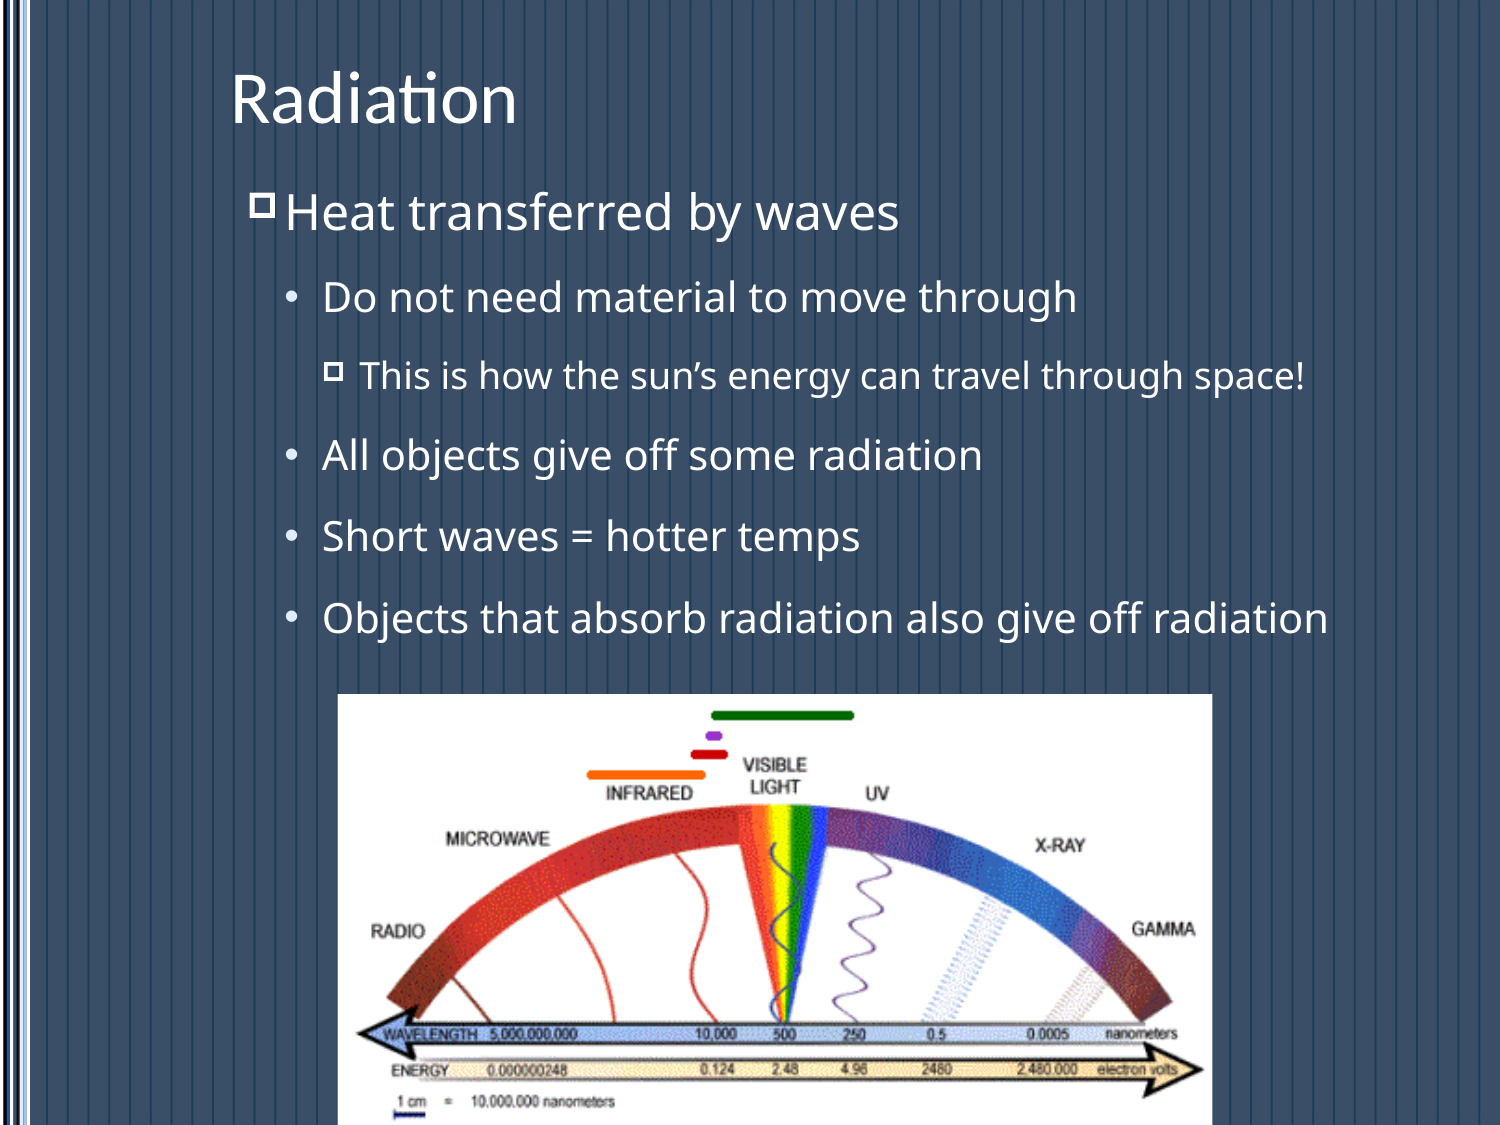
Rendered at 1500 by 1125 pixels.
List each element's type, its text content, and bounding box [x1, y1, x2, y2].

picture [337, 694, 1213, 1125]
list Heat transferred by waves Do not need material to move through This is how the sun’s energy can travel through space! All objects give off some radiation Short waves = hotter temps Objects that absorb radiation also give off radiation [212, 149, 1398, 895]
title Radiation [200, 0, 1430, 188]
